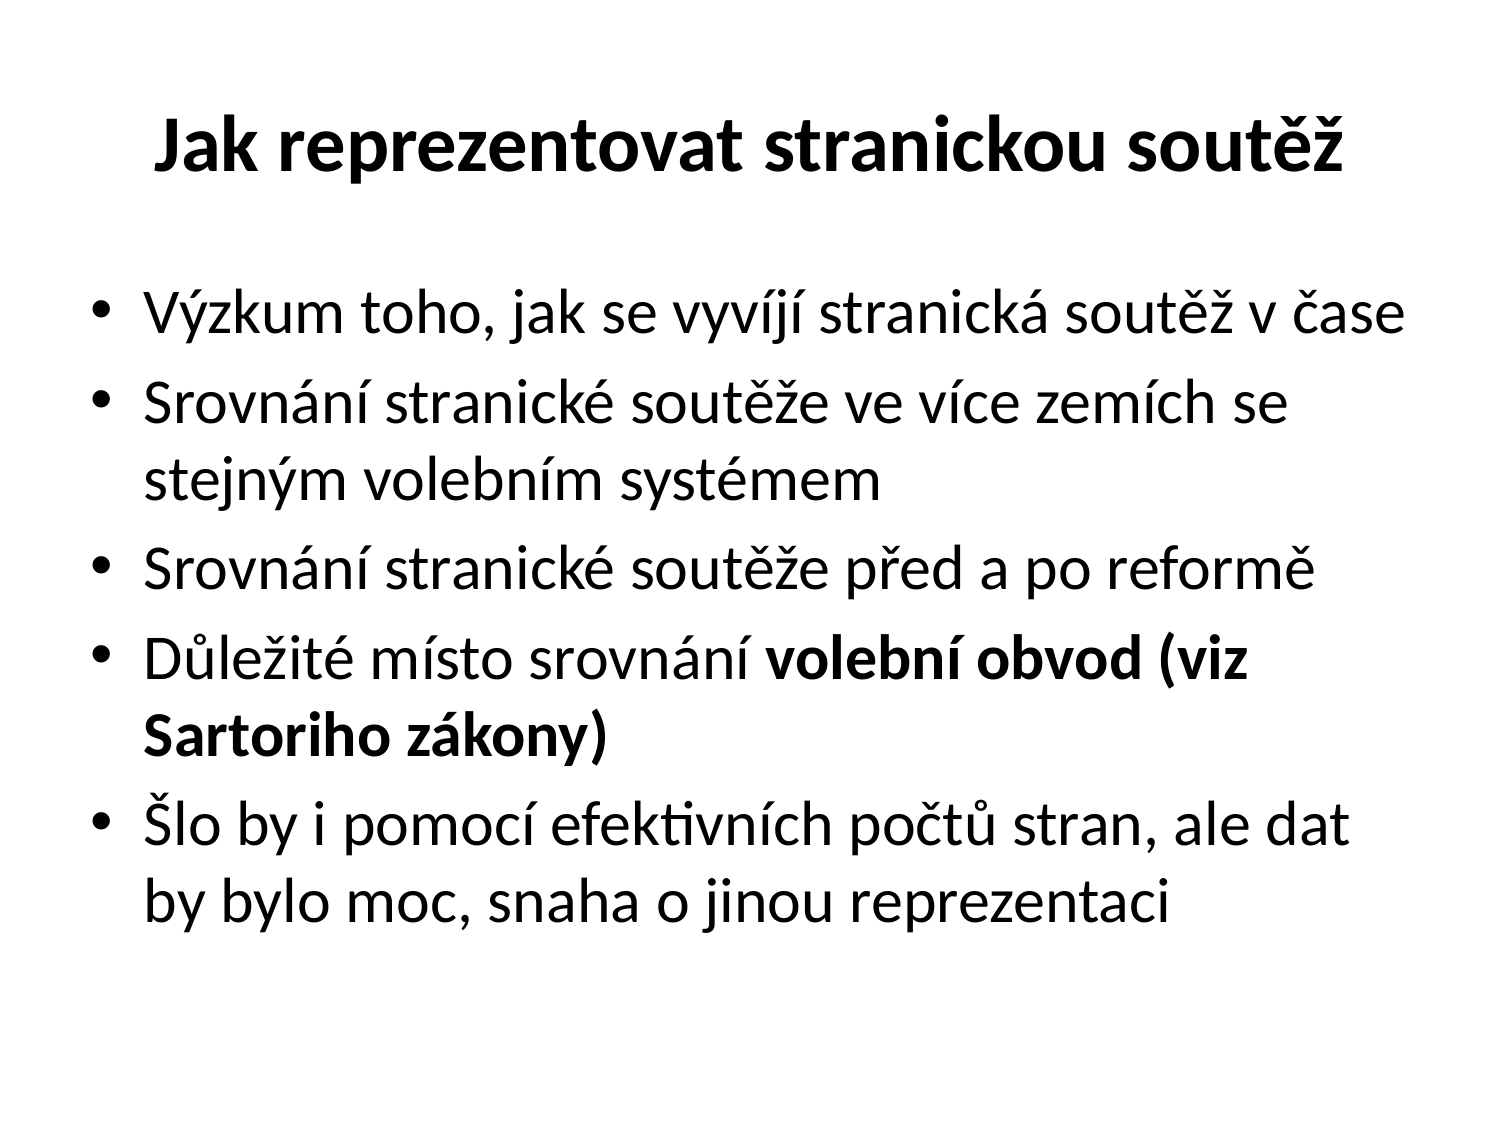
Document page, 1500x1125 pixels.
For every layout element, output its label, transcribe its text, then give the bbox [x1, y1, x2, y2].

list Výzkum toho, jak se vyvíjí stranická soutěž v čase Srovnání stranické soutěže ve více zemích se stejným volebním systémem Srovnání stranické soutěže před a po reformě Důležité místo srovnání volební obvod (viz Sartoriho zákony) Šlo by i pomocí efektivních počtů stran, ale dat by bylo moc, snaha o jinou reprezentaci [75, 262, 1425, 1005]
title Jak reprezentovat stranickou soutěž [75, 45, 1425, 233]
